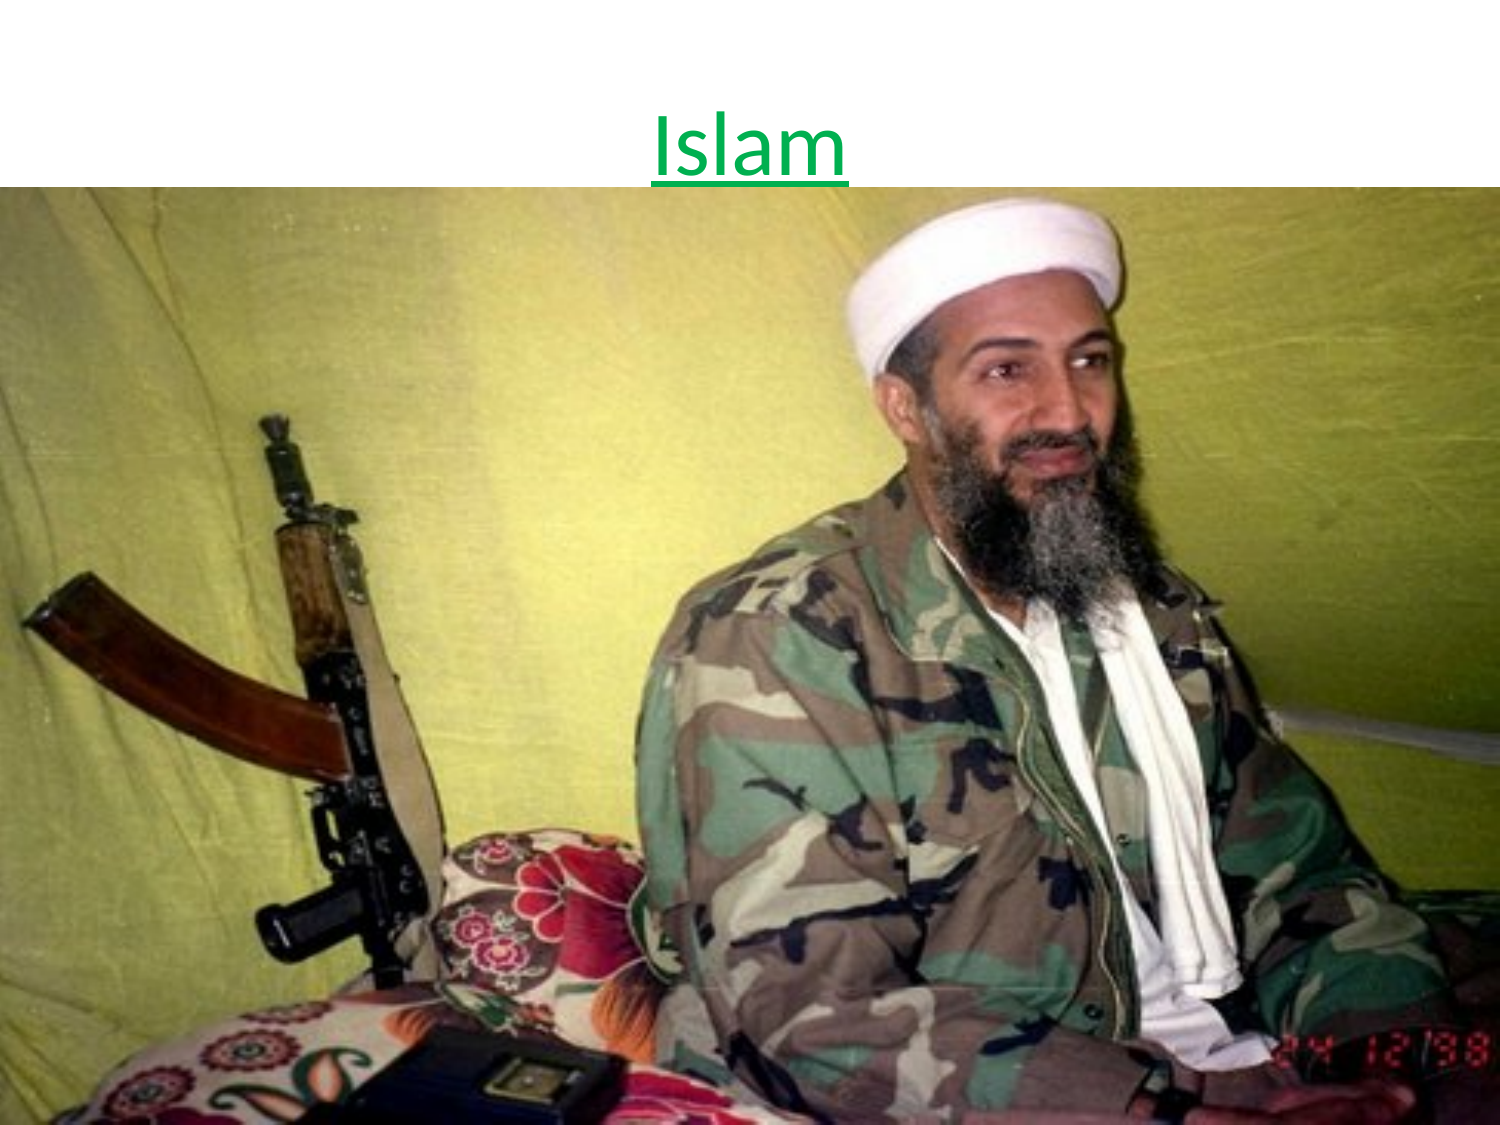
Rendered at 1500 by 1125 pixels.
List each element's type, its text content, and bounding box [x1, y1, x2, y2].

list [0, 187, 1500, 1125]
title Islam [75, 45, 1425, 185]
